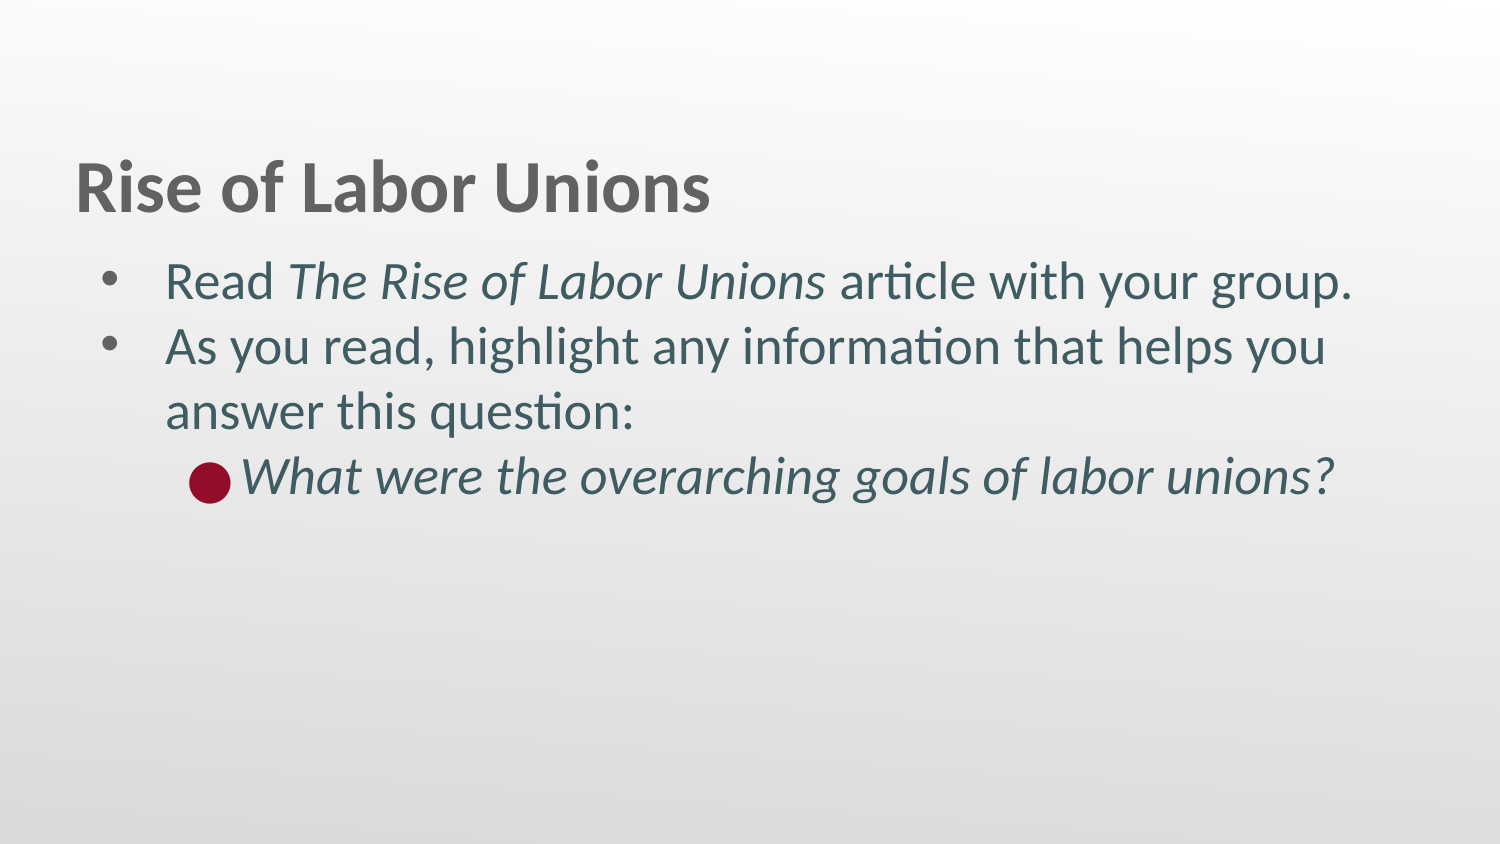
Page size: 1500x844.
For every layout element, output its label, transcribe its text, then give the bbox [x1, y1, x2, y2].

list Read The Rise of Labor Unions article with your group. As you read, highlight any information that helps you answer this question: What were the overarching goals of labor unions? [75, 238, 1425, 779]
title Rise of Labor Unions [75, 86, 1425, 228]
